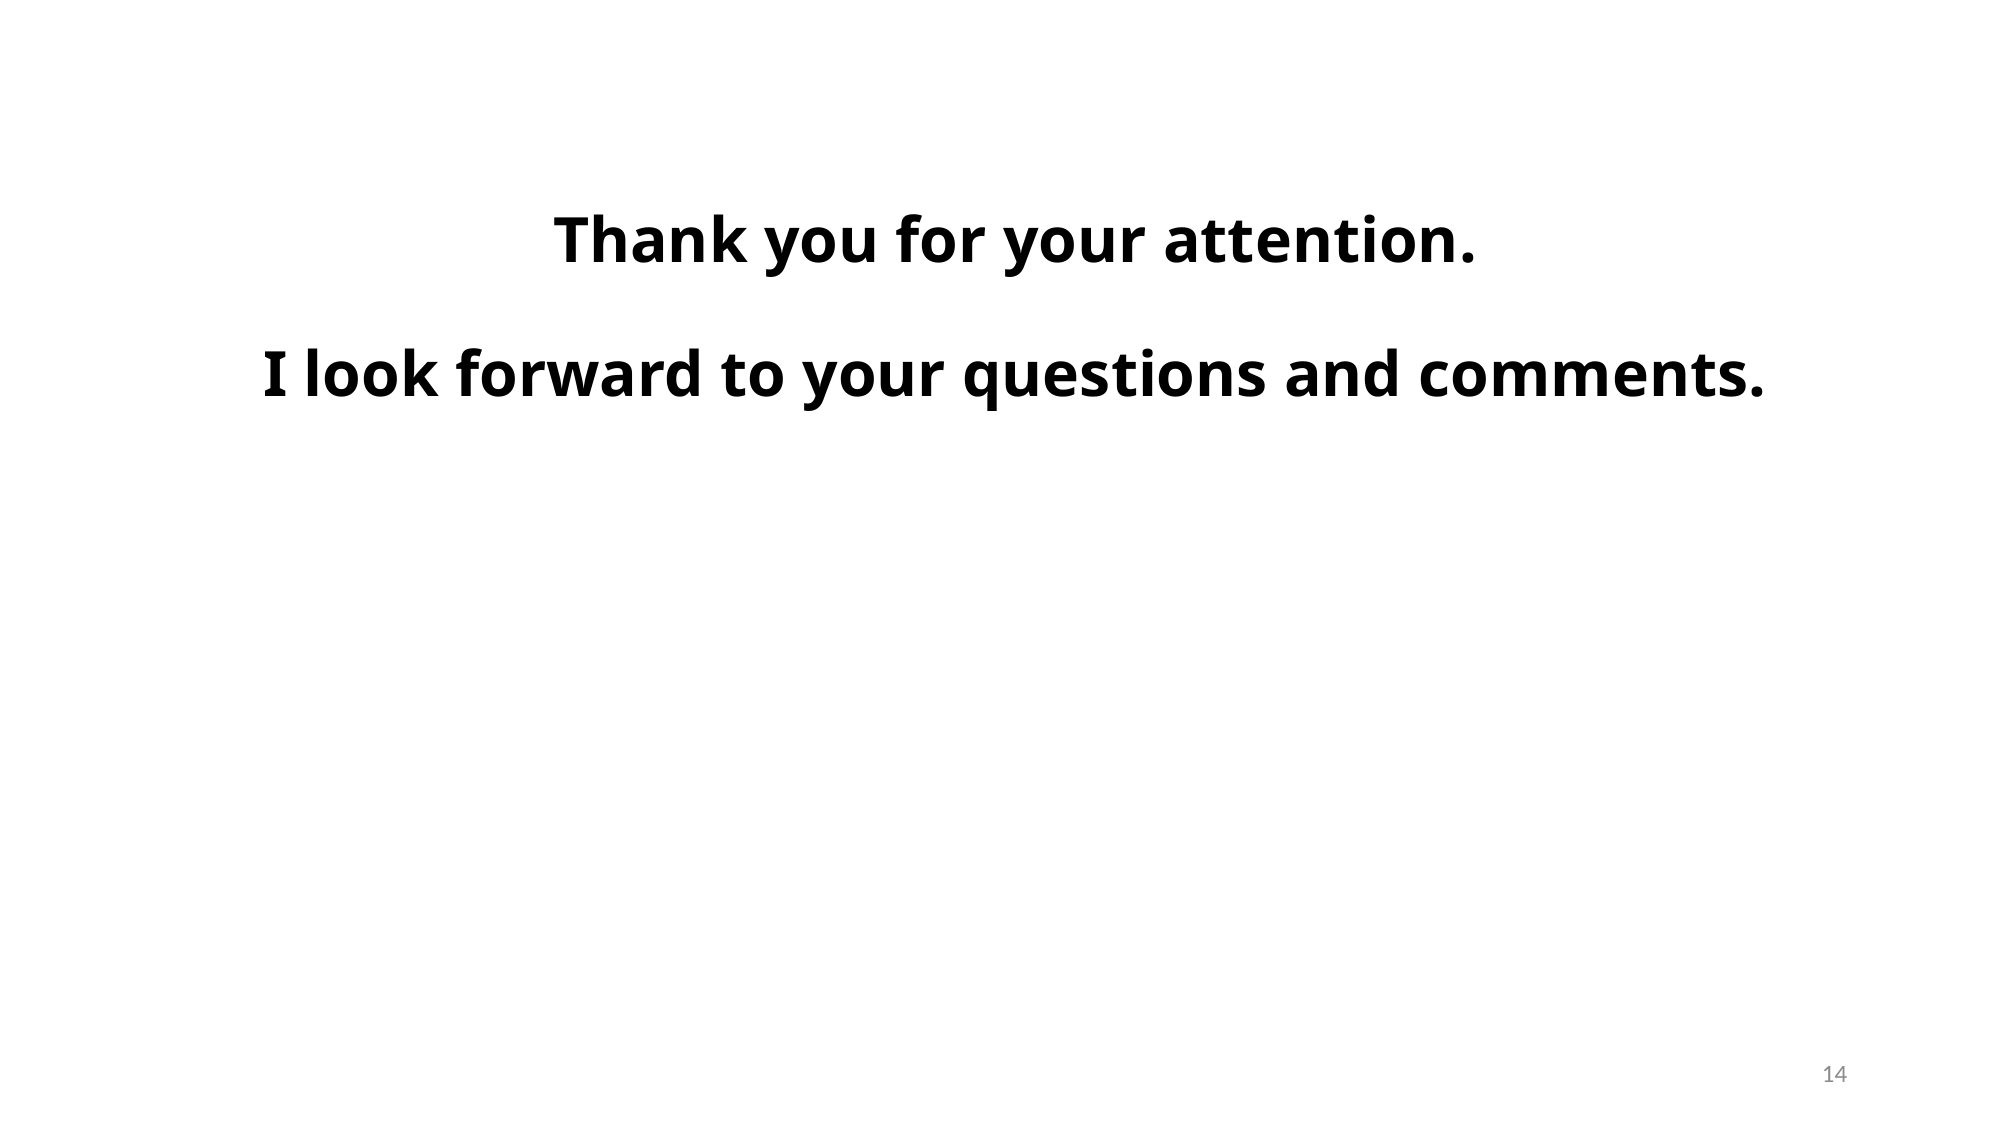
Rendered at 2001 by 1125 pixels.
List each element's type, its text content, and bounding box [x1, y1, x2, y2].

slide_number 14 [1412, 1042, 1863, 1103]
title Thank you for your attention. I look forward to your questions and comments. [152, 200, 1878, 418]
